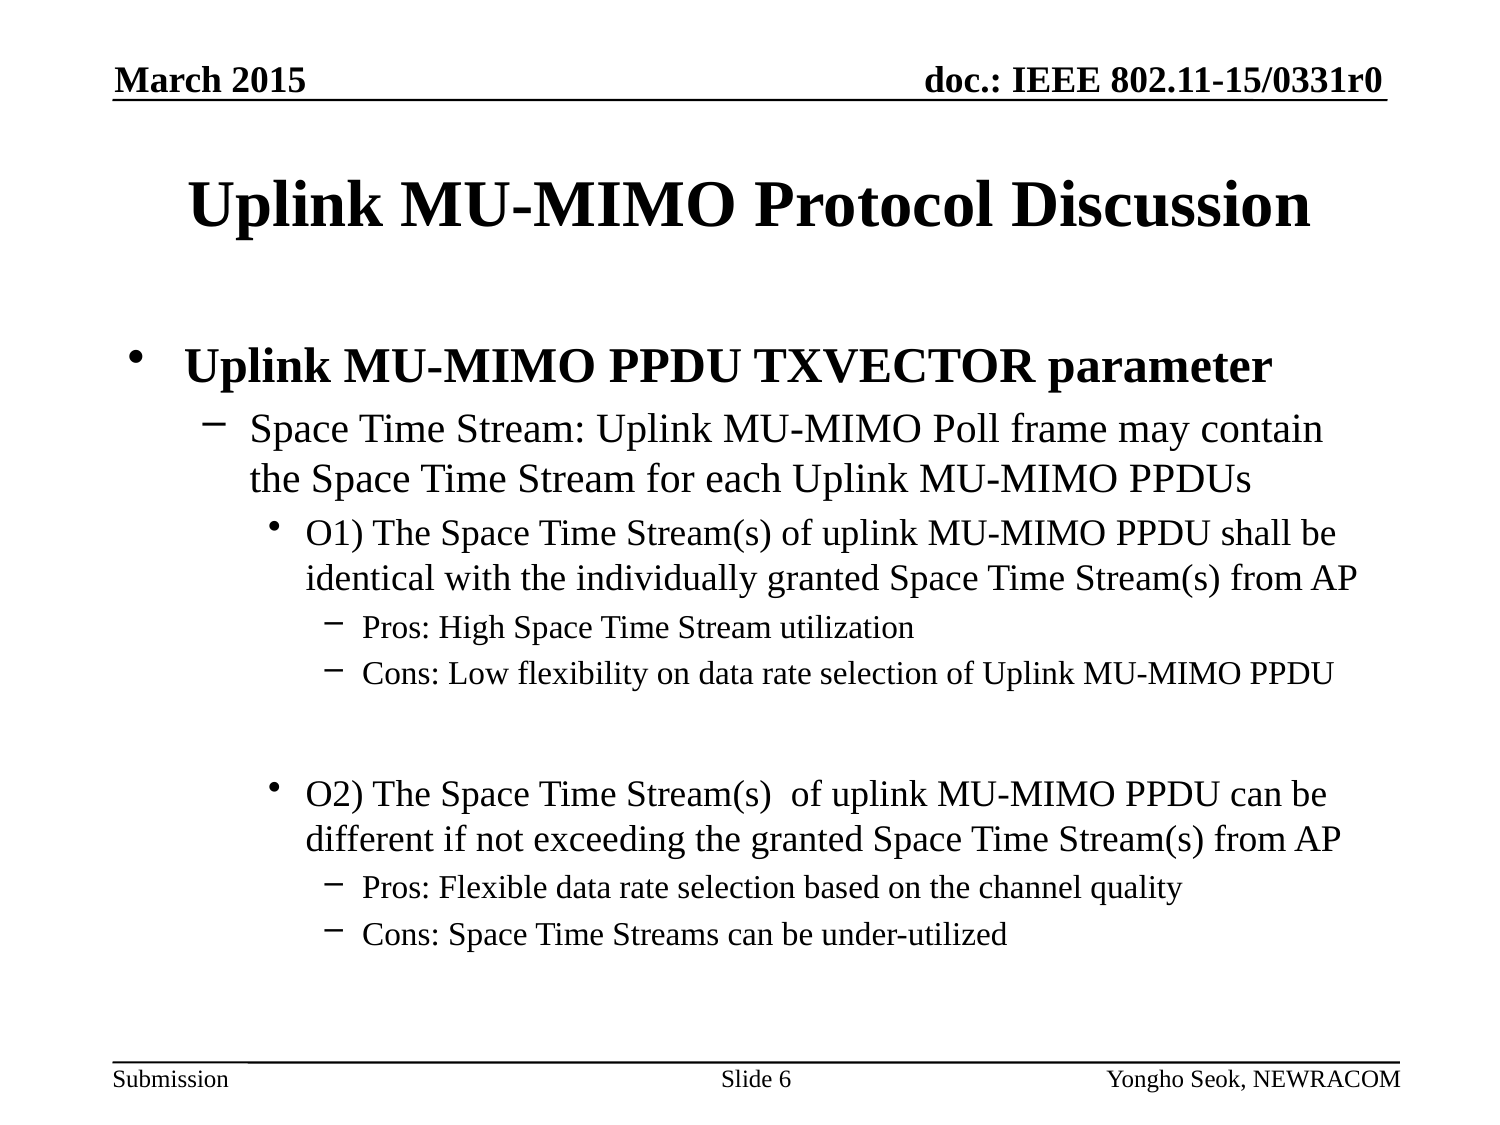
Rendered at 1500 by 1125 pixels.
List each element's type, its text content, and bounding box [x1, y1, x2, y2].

list Uplink MU-MIMO PPDU TXVECTOR parameter Space Time Stream: Uplink MU-MIMO Poll frame may contain the Space Time Stream for each Uplink MU-MIMO PPDUs O1) The Space Time Stream(s) of uplink MU-MIMO PPDU shall be identical with the individually granted Space Time Stream(s) from AP Pros: High Space Time Stream utilization Cons: Low flexibility on data rate selection of Uplink MU-MIMO PPDU O2) The Space Time Stream(s) of uplink MU-MIMO PPDU can be different if not exceeding the granted Space Time Stream(s) from AP Pros: Flexible data rate selection based on the channel quality Cons: Space Time Streams can be under-utilized [112, 324, 1388, 1001]
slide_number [114, 54, 309, 101]
title Uplink MU-MIMO Protocol Discussion [112, 112, 1388, 288]
footer Yongho Seok, NEWRACOM [1099, 1061, 1402, 1093]
slide_number Slide 6 [712, 1061, 800, 1093]
